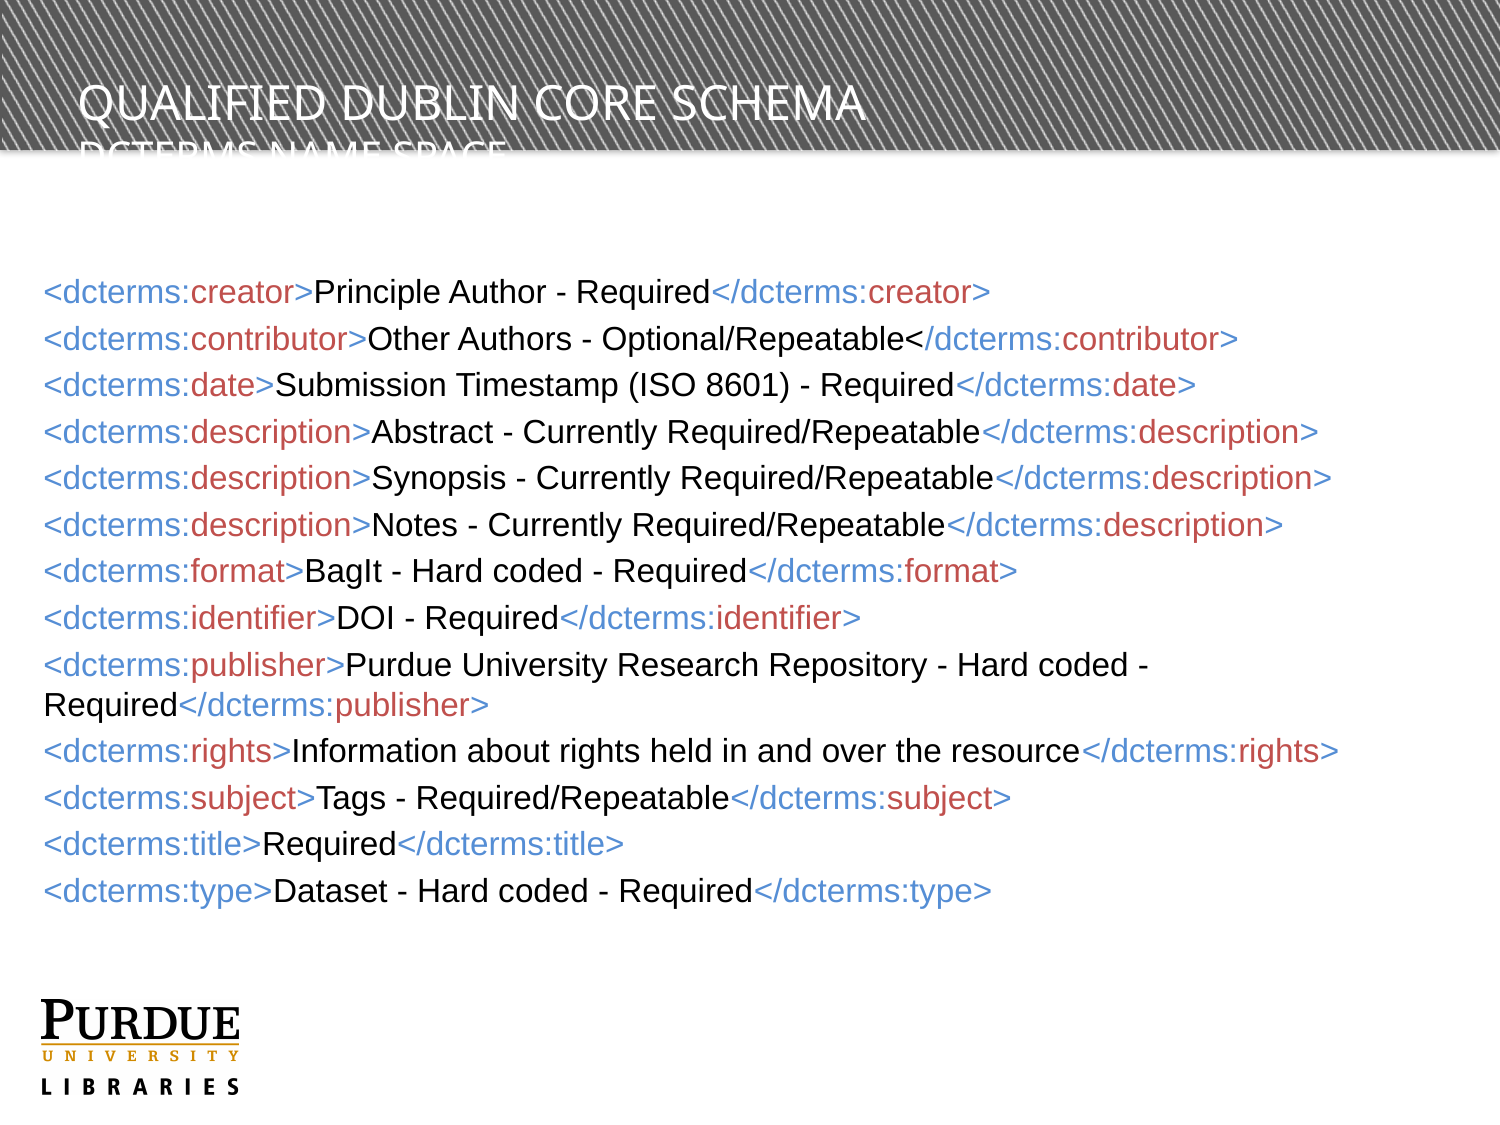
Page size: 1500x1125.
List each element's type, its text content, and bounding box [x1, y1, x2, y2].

title Qualified Dublin Core Schema dcterms name space [62, 64, 1414, 188]
list <dcterms:creator>Principle Author - Required</dcterms:creator> <dcterms:contributor>Other Authors - Optional/Repeatable</dcterms:contributor> <dcterms:date>Submission Timestamp (ISO 8601) - Required</dcterms:date> <dcterms:description>Abstract - Currently Required/Repeatable</dcterms:description> <dcterms:description>Synopsis - Currently Required/Repeatable</dcterms:description> <dcterms:description>Notes - Currently Required/Repeatable</dcterms:description> <dcterms:format>BagIt - Hard coded - Required</dcterms:format> <dcterms:identifier>DOI - Required</dcterms:identifier> <dcterms:publisher>Purdue University Research Repository - Hard coded - Required</dcterms:publisher> <dcterms:rights>Information about rights held in and over the resource</dcterms:rights> <dcterms:subject>Tags - Required/Repeatable</dcterms:subject> <dcterms:title>Required</dcterms:title> <dcterms:type>Dataset - Hard coded - Required</dcterms:type> [28, 262, 1500, 1005]
picture [41, 1005, 239, 1095]
